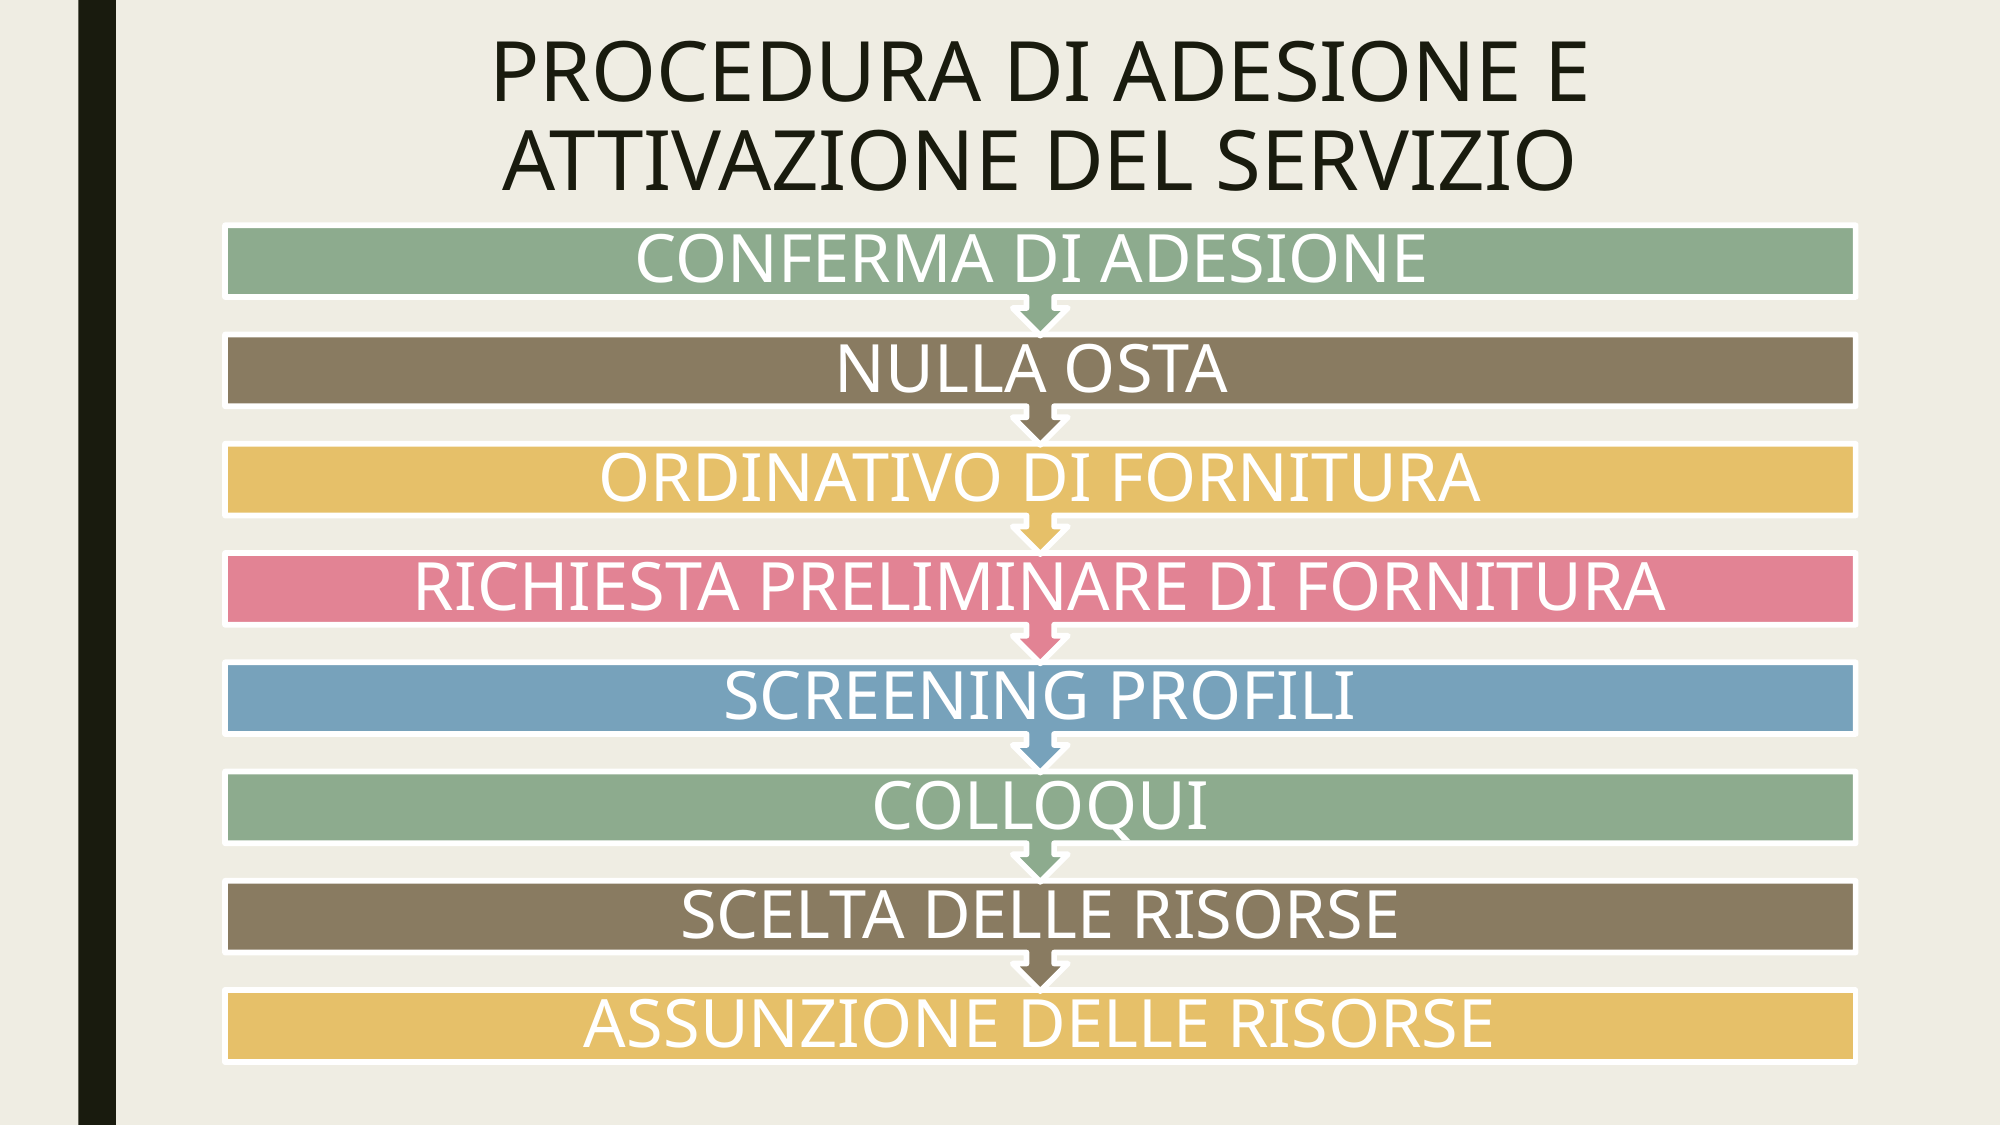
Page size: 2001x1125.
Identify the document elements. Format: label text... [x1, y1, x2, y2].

title PROCEDURA DI ADESIONE E ATTIVAZIONE DEL SERVIZIO [225, 22, 1856, 222]
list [224, 224, 1856, 1063]
